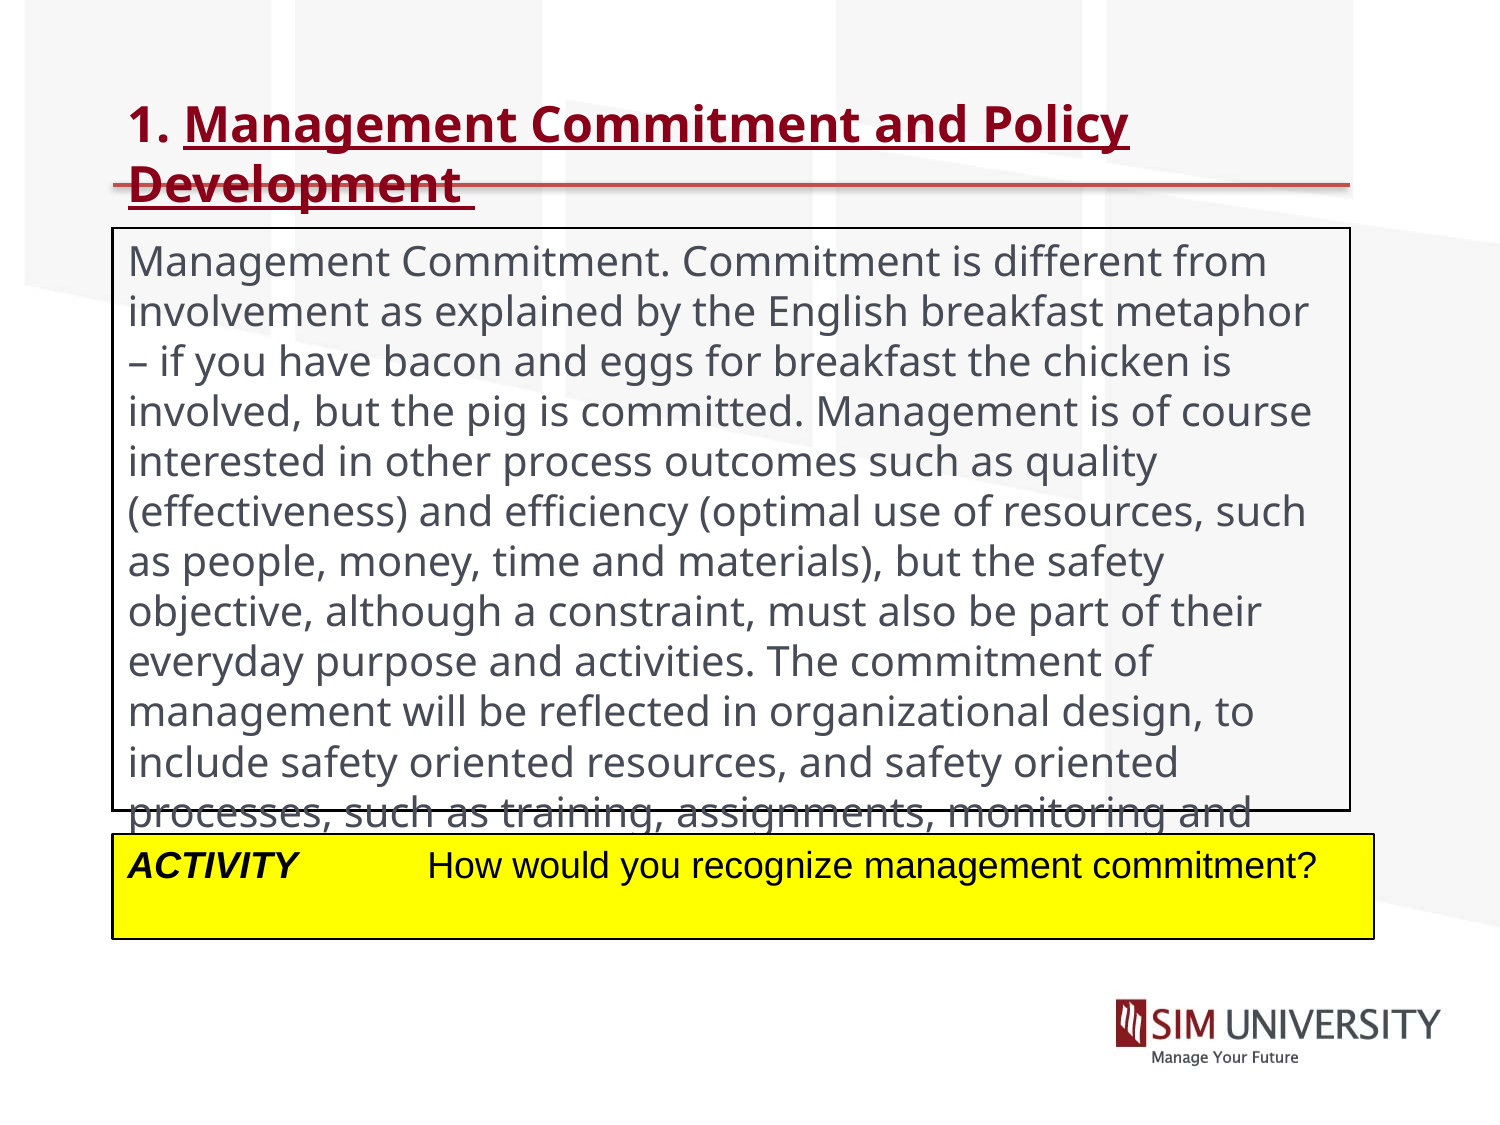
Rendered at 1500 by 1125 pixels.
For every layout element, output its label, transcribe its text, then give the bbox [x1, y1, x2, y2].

title 1. Management Commitment and Policy Development [112, 84, 1424, 185]
list Management Commitment. Commitment is different from involvement as explained by the English breakfast metaphor – if you have bacon and eggs for breakfast the chicken is involved, but the pig is committed. Management is of course interested in other process outcomes such as quality (effectiveness) and efficiency (optimal use of resources, such as people, money, time and materials), but the safety objective, although a constraint, must also be part of their everyday purpose and activities. The commitment of management will be reflected in organizational design, to include safety oriented resources, and safety oriented processes, such as training, assignments, monitoring and design. [112, 227, 1350, 811]
picture [0, 0, 1500, 1125]
text_box ACTIVITY How would you recognize management commitment? [112, 834, 1374, 939]
